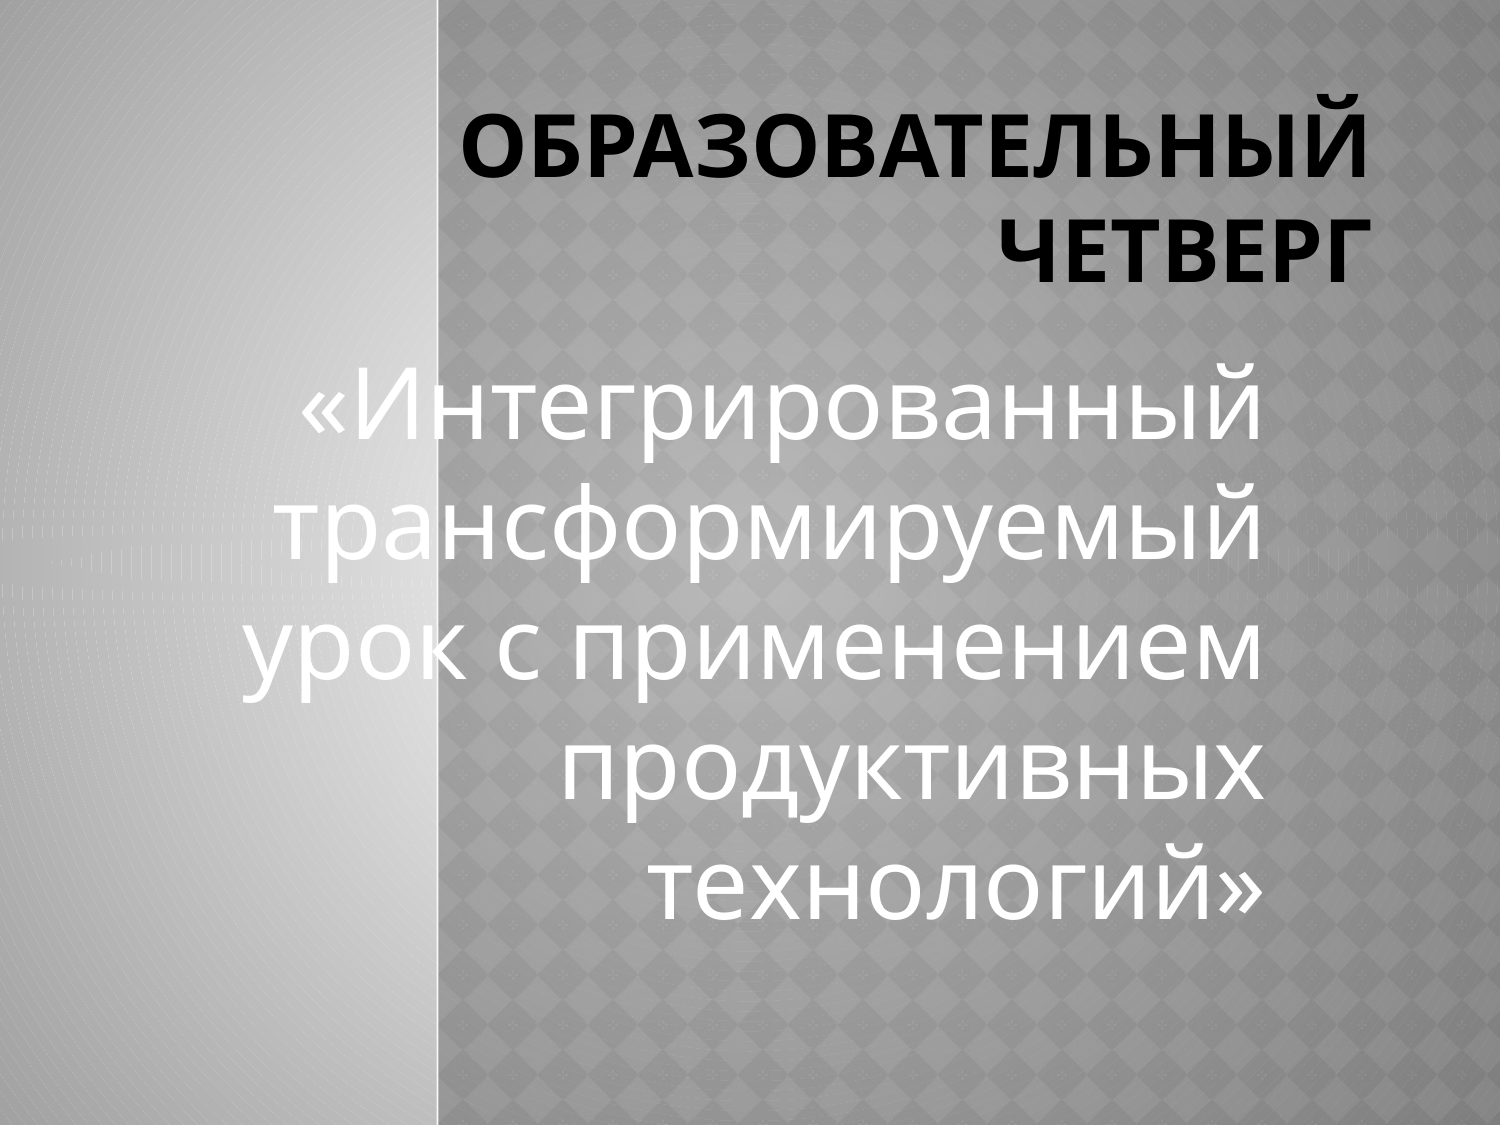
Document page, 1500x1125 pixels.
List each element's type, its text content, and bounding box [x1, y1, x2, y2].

subtitle «Интегрированный трансформируемый урок с применением продуктивных технологий» [225, 339, 1275, 1032]
title Образовательный четверг [105, 58, 1381, 300]
